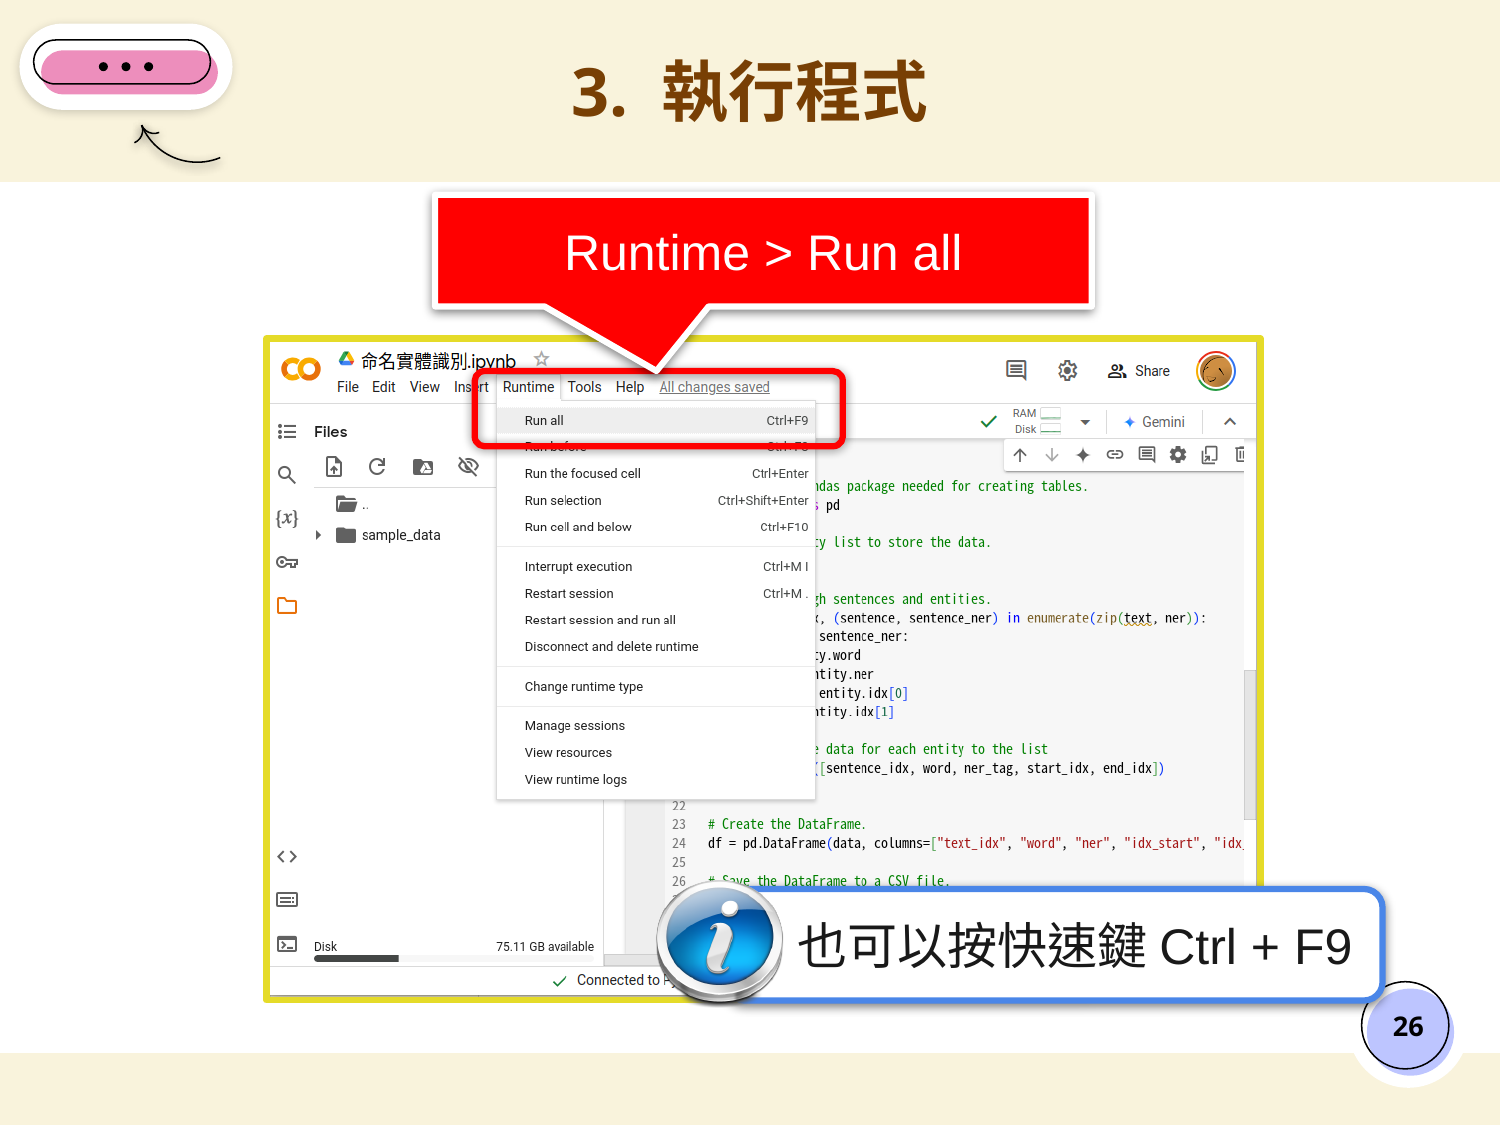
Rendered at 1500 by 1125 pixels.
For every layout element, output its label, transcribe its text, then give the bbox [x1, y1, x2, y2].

title 3. 執行程式 [232, 23, 1268, 171]
text_box 也可以按快速鍵Ctrl + F9 [1262, 888, 1383, 1001]
slide_number ‹#› [1363, 984, 1454, 1071]
picture [269, 341, 1258, 1011]
text_box Runtime > Run all [435, 194, 1092, 339]
